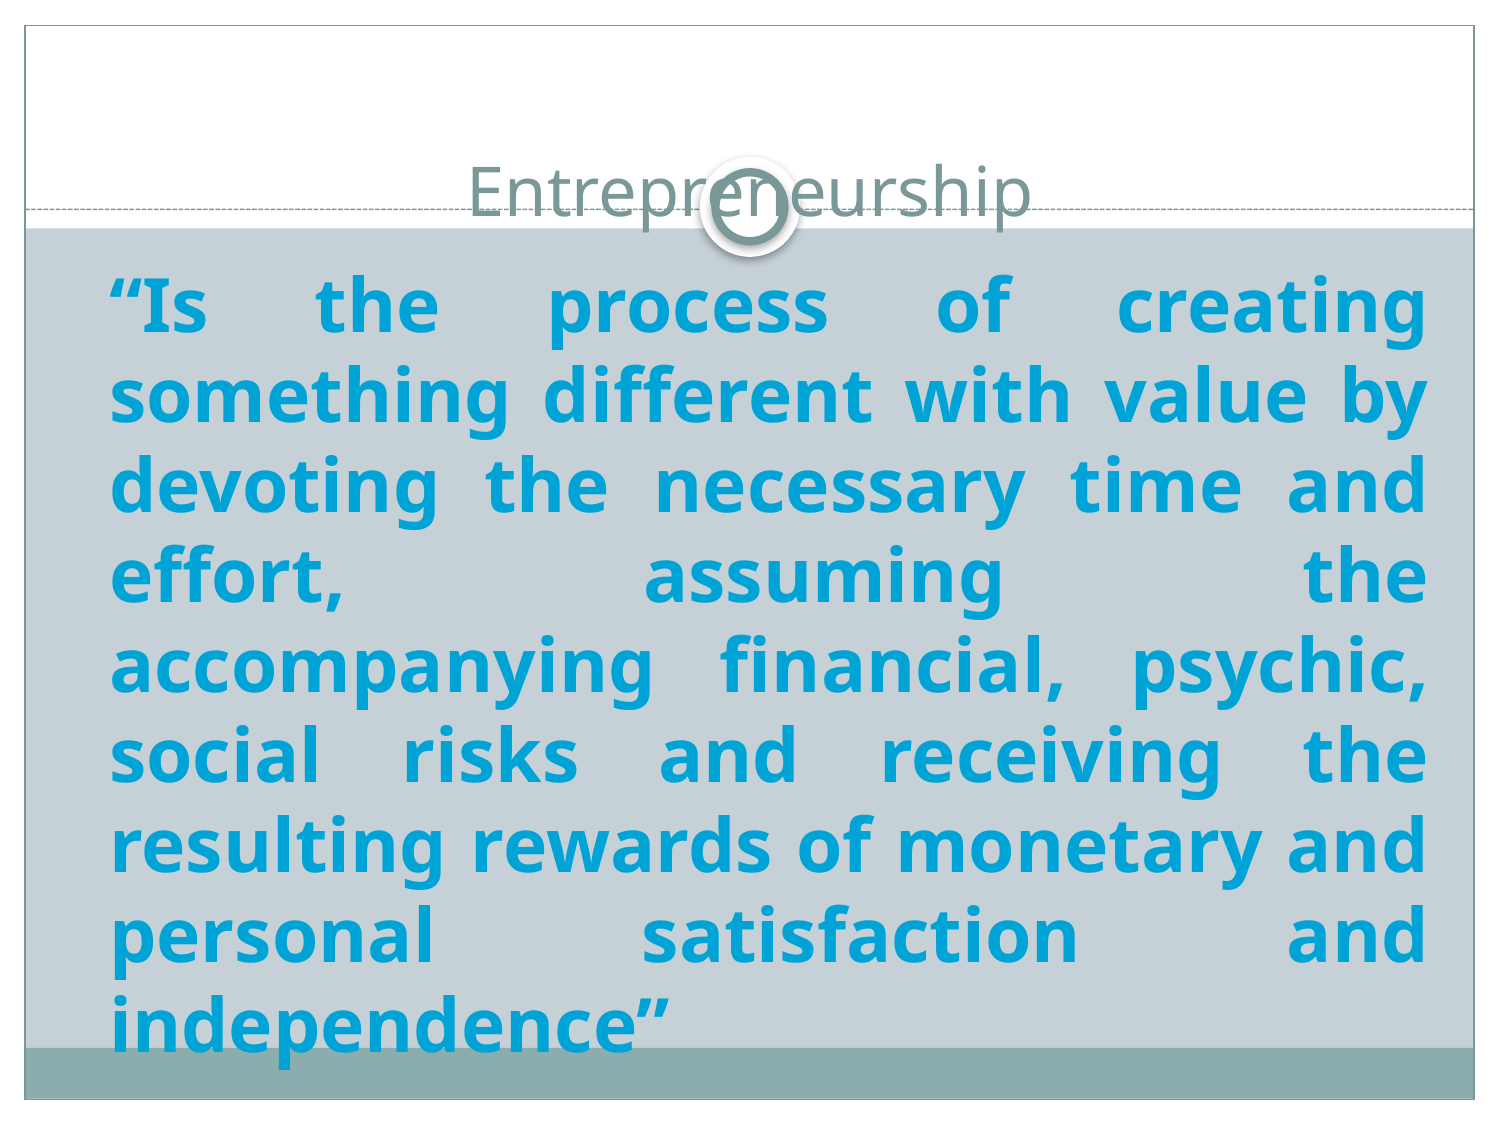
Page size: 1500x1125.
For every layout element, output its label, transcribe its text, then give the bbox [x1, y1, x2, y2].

title Entrepreneurship [75, 50, 1425, 238]
list “Is the process of creating something different with value by devoting the necessary time and effort, assuming the accompanying financial, psychic, social risks and receiving the resulting rewards of monetary and personal satisfaction and independence” [49, 250, 1445, 1001]
